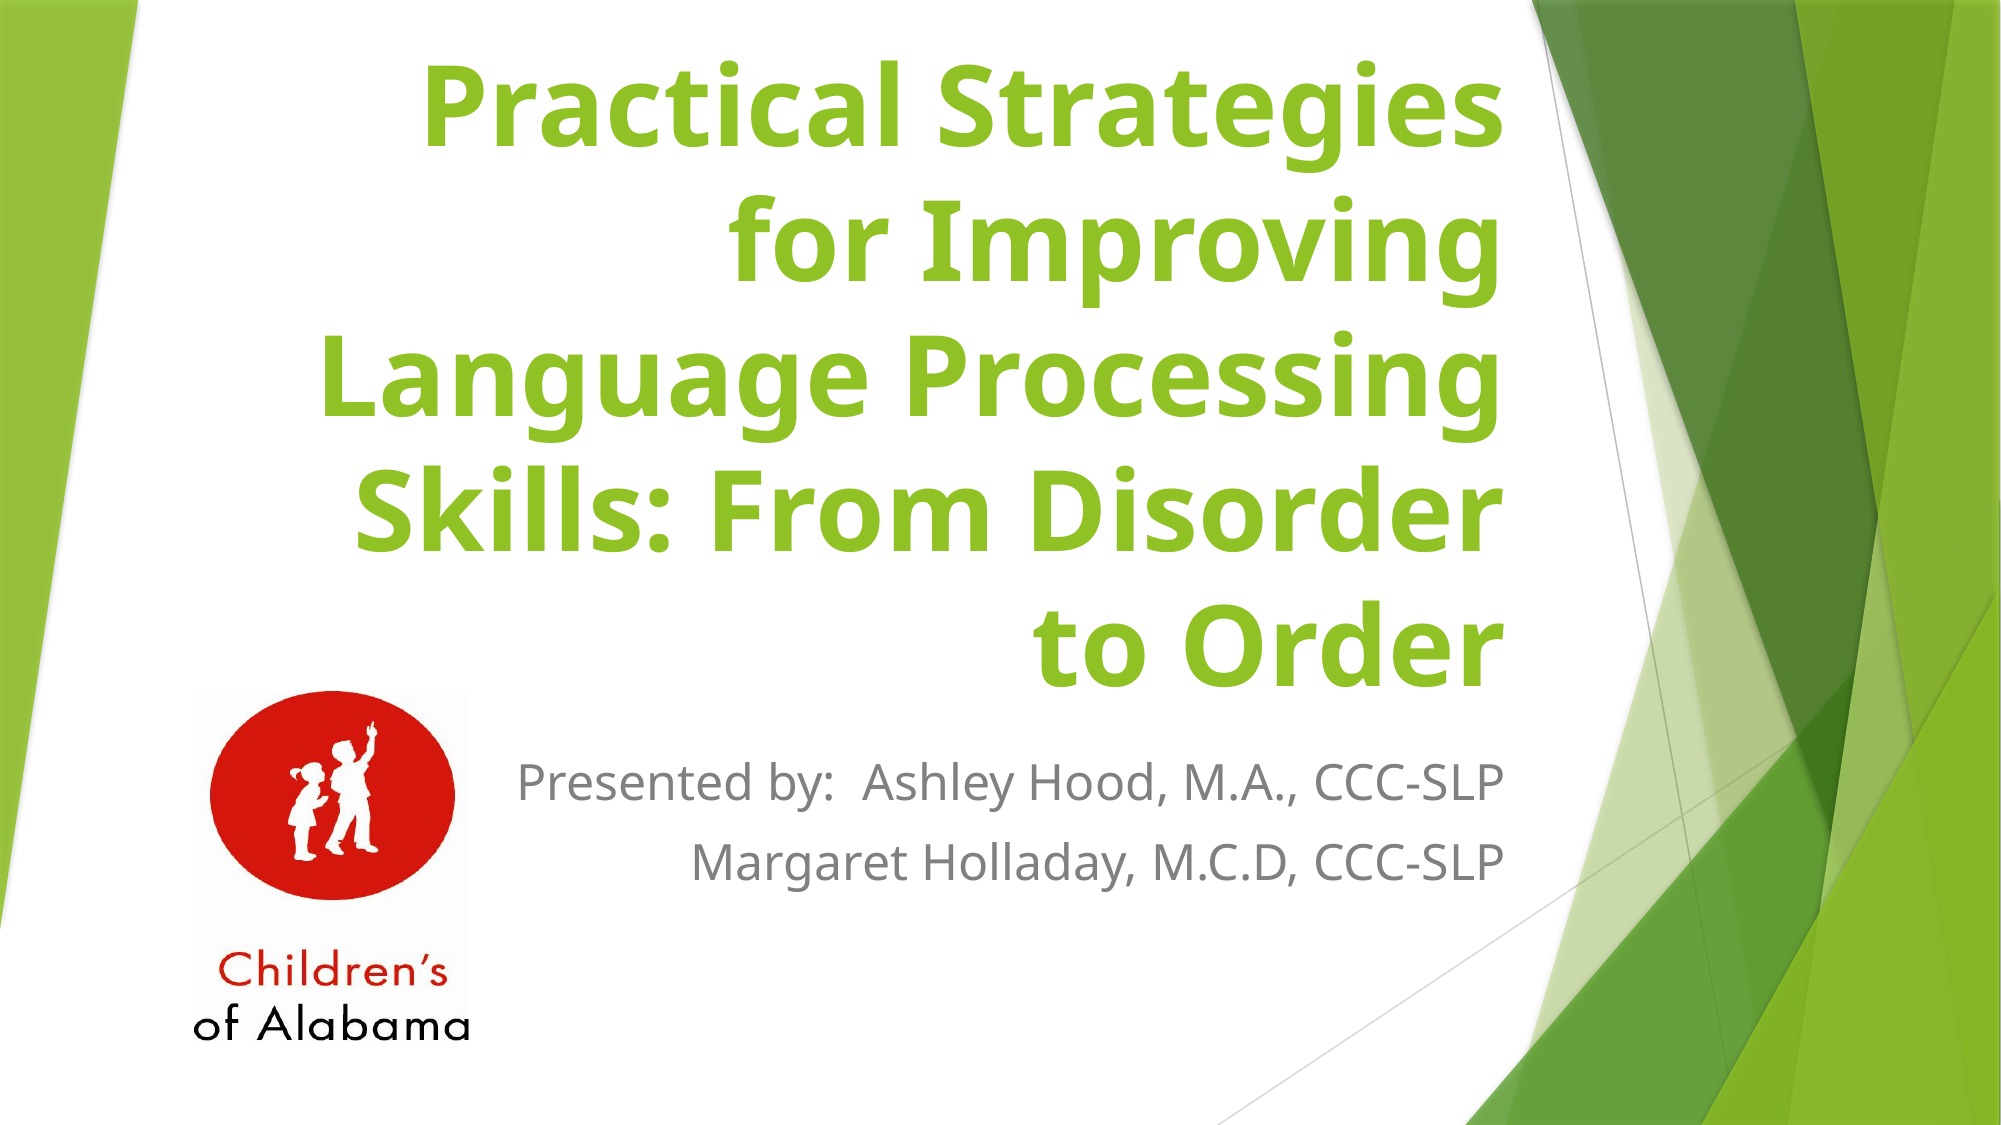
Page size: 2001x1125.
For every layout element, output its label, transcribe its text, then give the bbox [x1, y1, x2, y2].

subtitle Presented by: Ashley Hood, M.A., CCC-SLP Margaret Holladay, M.C.D, CCC-SLP [474, 742, 1522, 923]
picture [192, 689, 469, 1041]
title Practical Strategies for Improving Language Processing Skills: From Disorder to Order [247, 446, 1522, 717]
